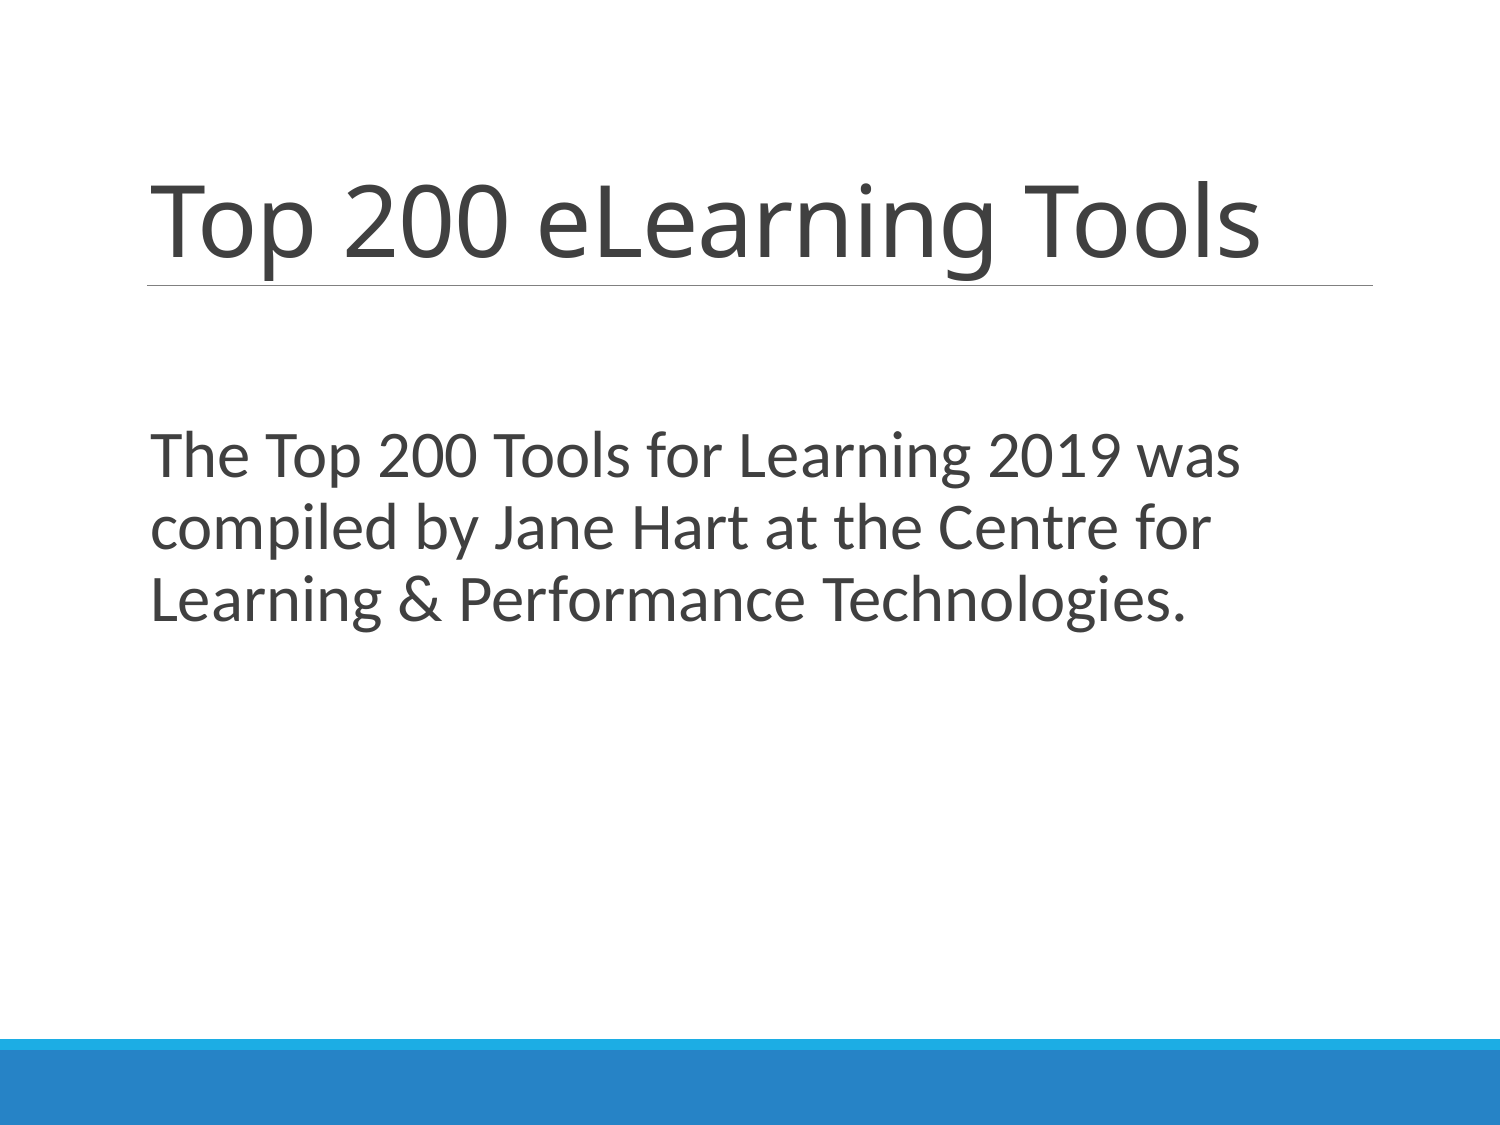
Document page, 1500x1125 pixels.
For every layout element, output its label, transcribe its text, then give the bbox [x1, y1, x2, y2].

title Top 200 eLearning Tools [135, 47, 1373, 285]
list The Top 200 Tools for Learning 2019 was compiled by Jane Hart at the Centre for Learning & Performance Technologies. [135, 302, 1373, 963]
